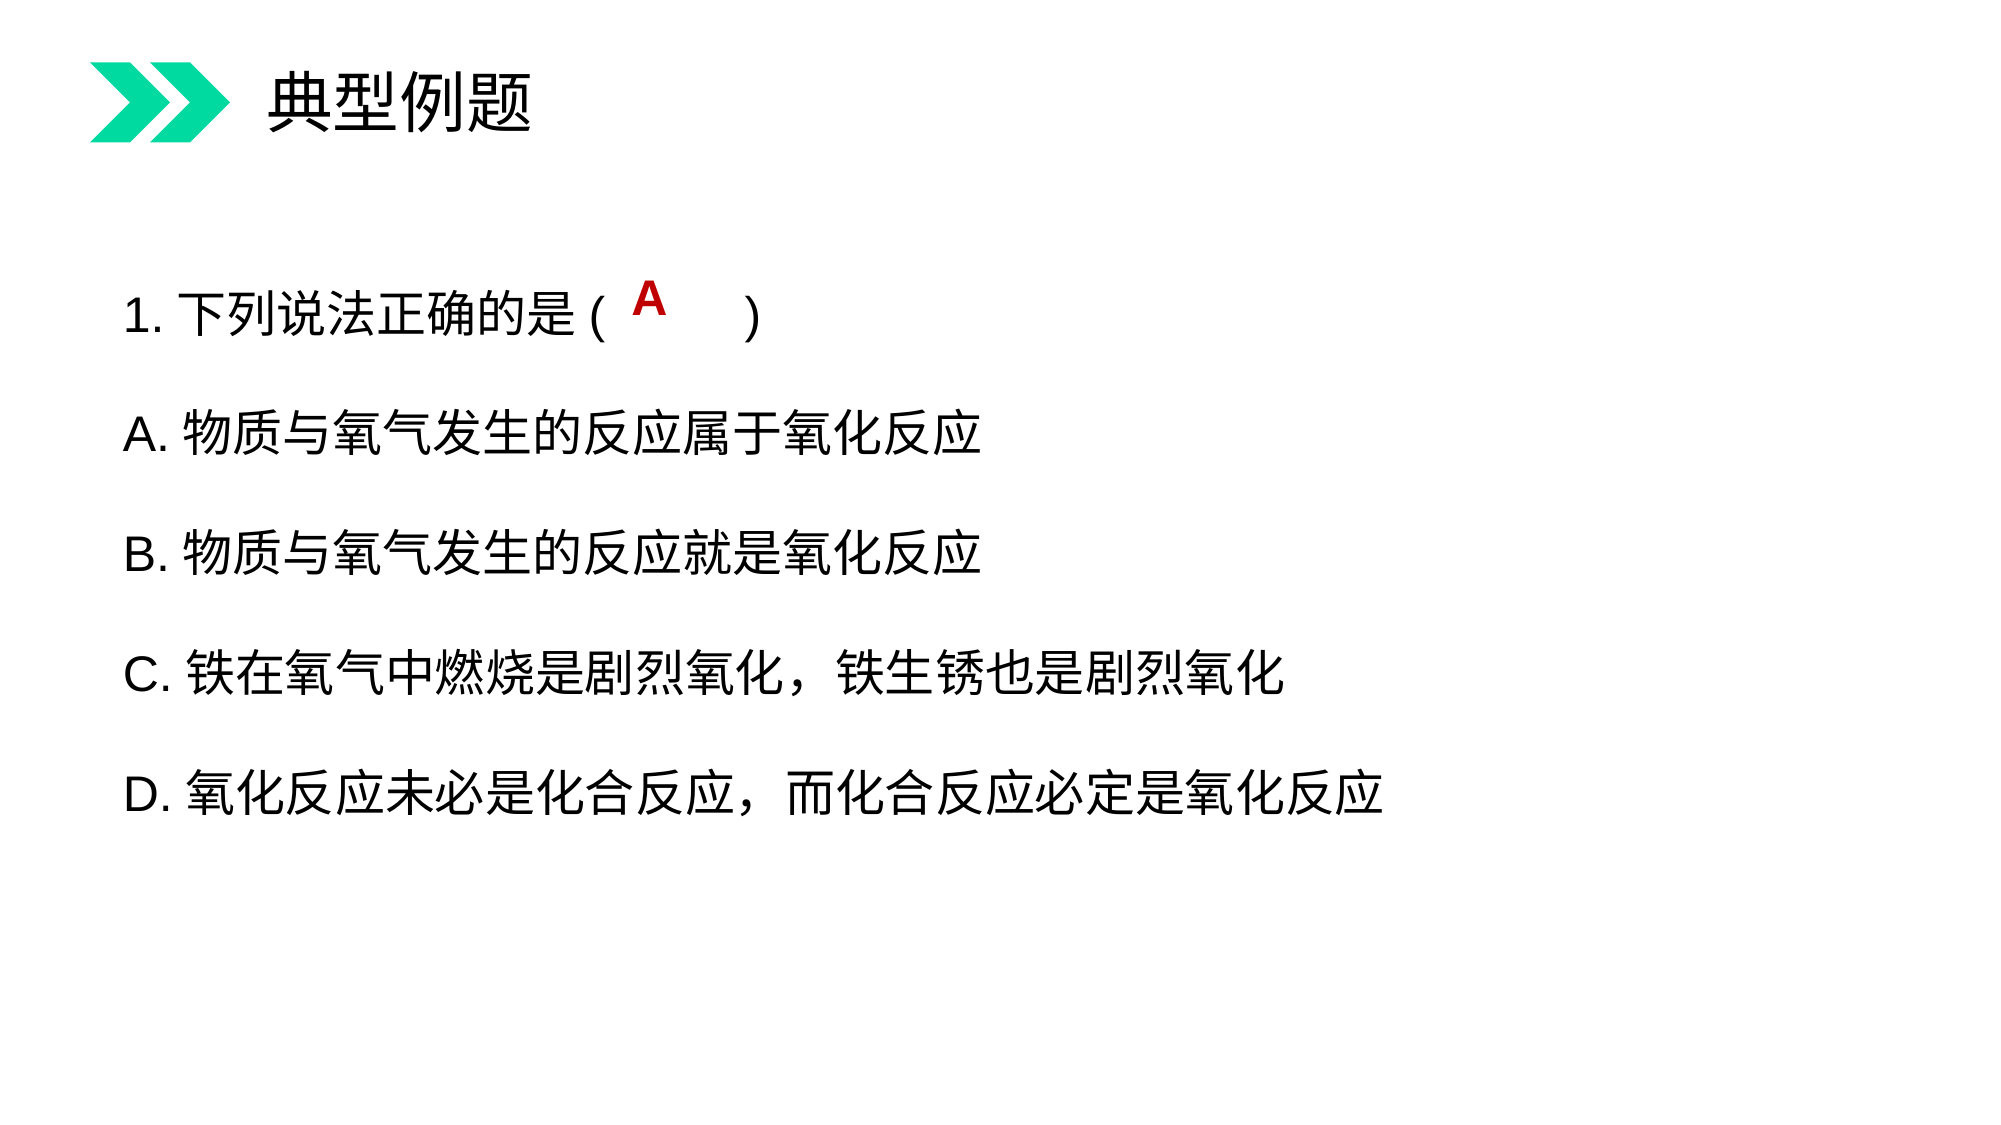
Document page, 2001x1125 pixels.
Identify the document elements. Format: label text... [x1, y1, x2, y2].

text_box A [616, 258, 683, 334]
text_box 典型例题 [251, 62, 1255, 146]
text_box 1.下列说法正确的是( ) A.物质与氧气发生的反应属于氧化反应 B.物质与氧气发生的反应就是氧化反应 C.铁在氧气中燃烧是剧烈氧化，铁生锈也是剧烈氧化 D.氧化反应未必是化合反应，而化合反应必定是氧化反应 [108, 214, 1426, 829]
